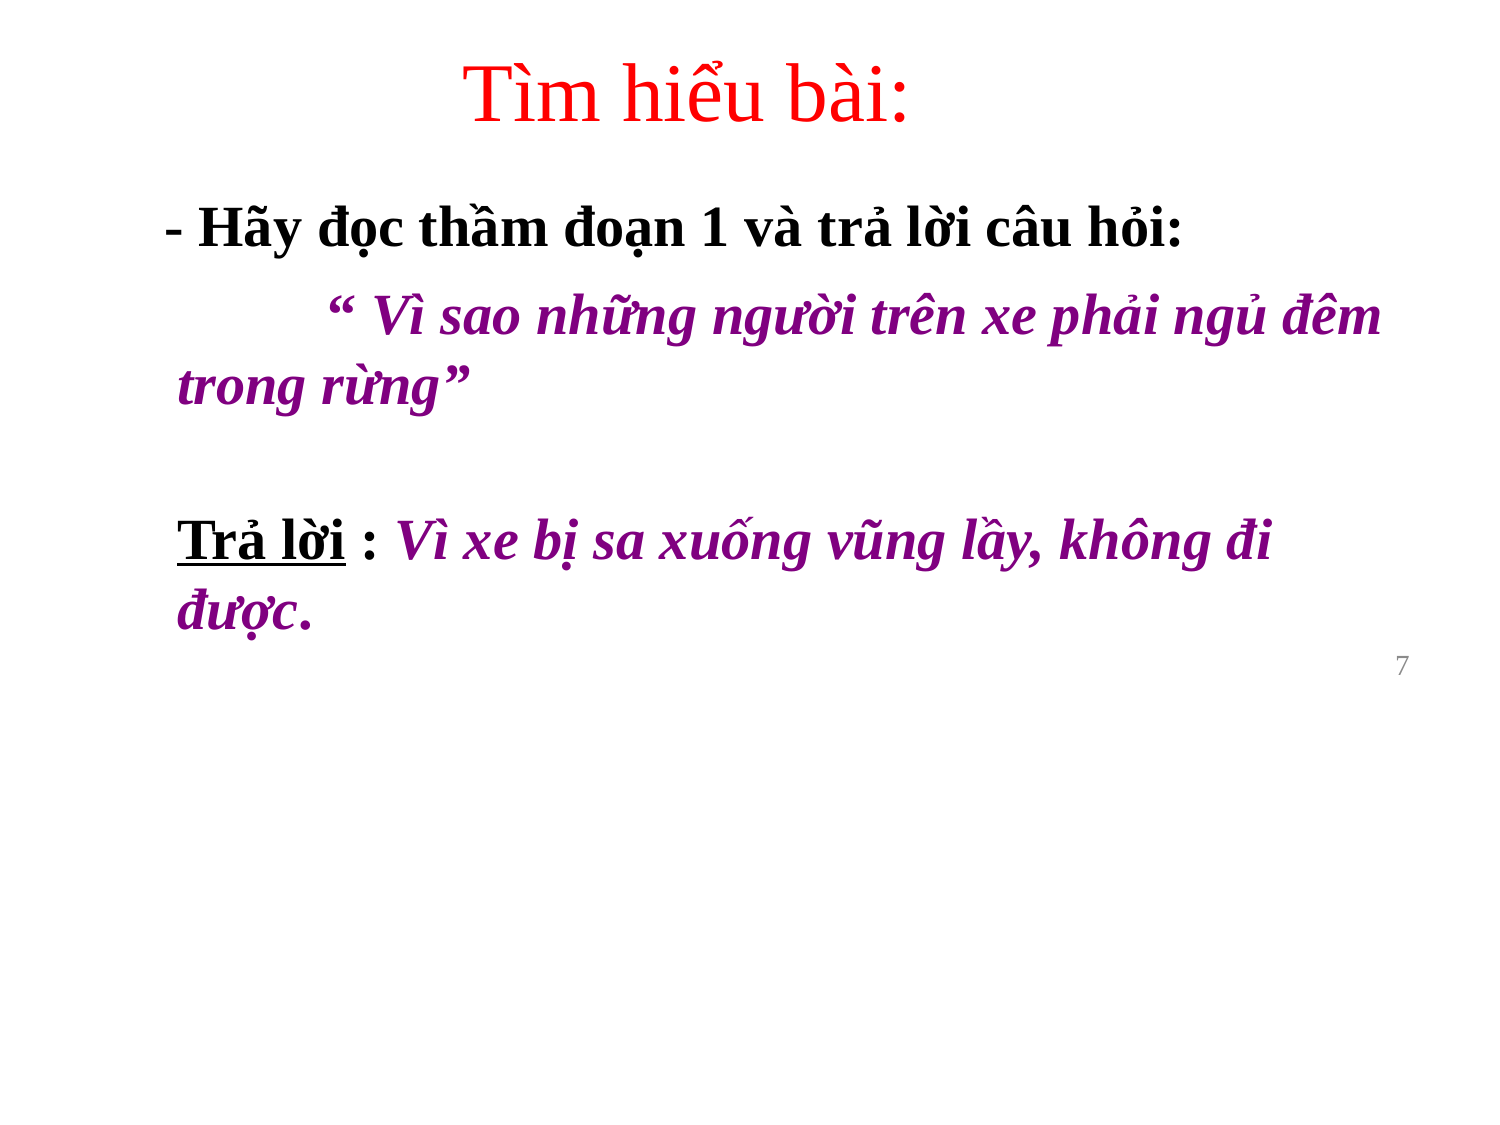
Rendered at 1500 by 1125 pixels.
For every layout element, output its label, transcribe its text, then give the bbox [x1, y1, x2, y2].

slide_number 7 [1074, 649, 1425, 703]
text_box - Hãy đọc thầm đoạn 1 và trả lời câu hỏi: [149, 181, 1338, 266]
text_box Tìm hiểu bài: [212, 30, 1163, 146]
text_box Trả lời : Vì xe bị sa xuống vũng lầy, không đi được. [162, 493, 1425, 649]
text_box “ Vì sao những người trên xe phải ngủ đêm trong rừng” [162, 268, 1438, 424]
